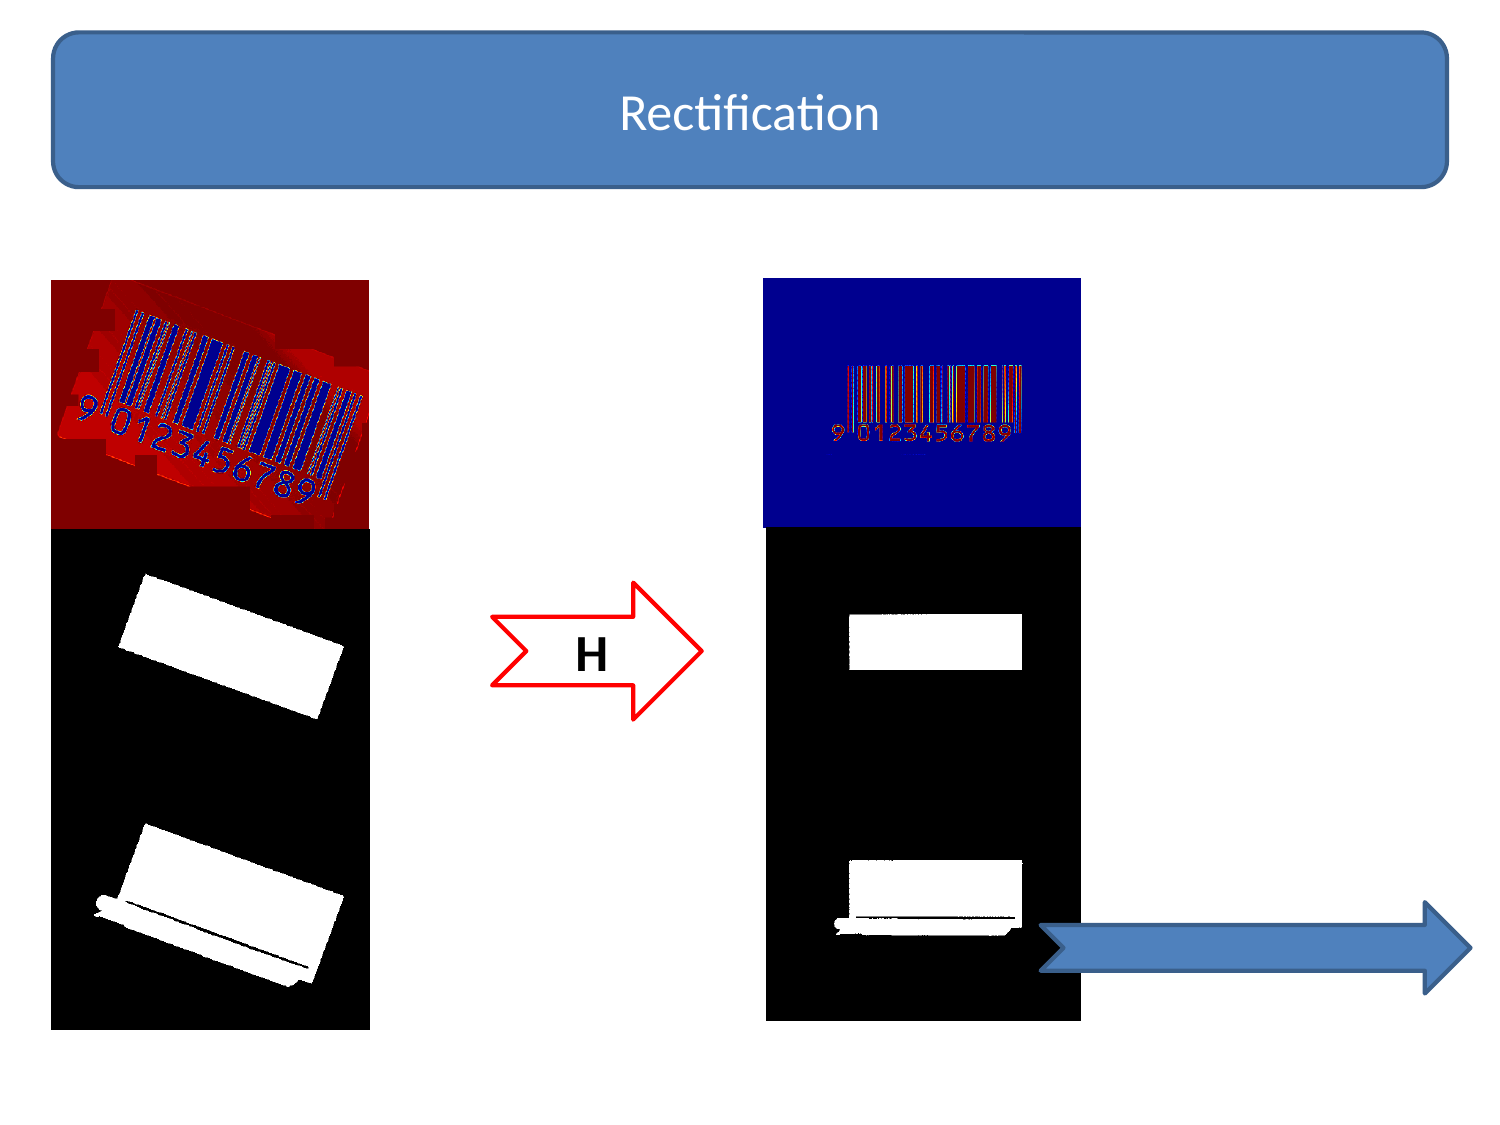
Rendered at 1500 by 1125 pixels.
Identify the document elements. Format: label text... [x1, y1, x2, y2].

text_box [762, 278, 1081, 1022]
text_box [1086, 900, 1473, 996]
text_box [50, 280, 370, 1030]
text_box Rectification [50, 30, 1450, 190]
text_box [446, 582, 703, 720]
